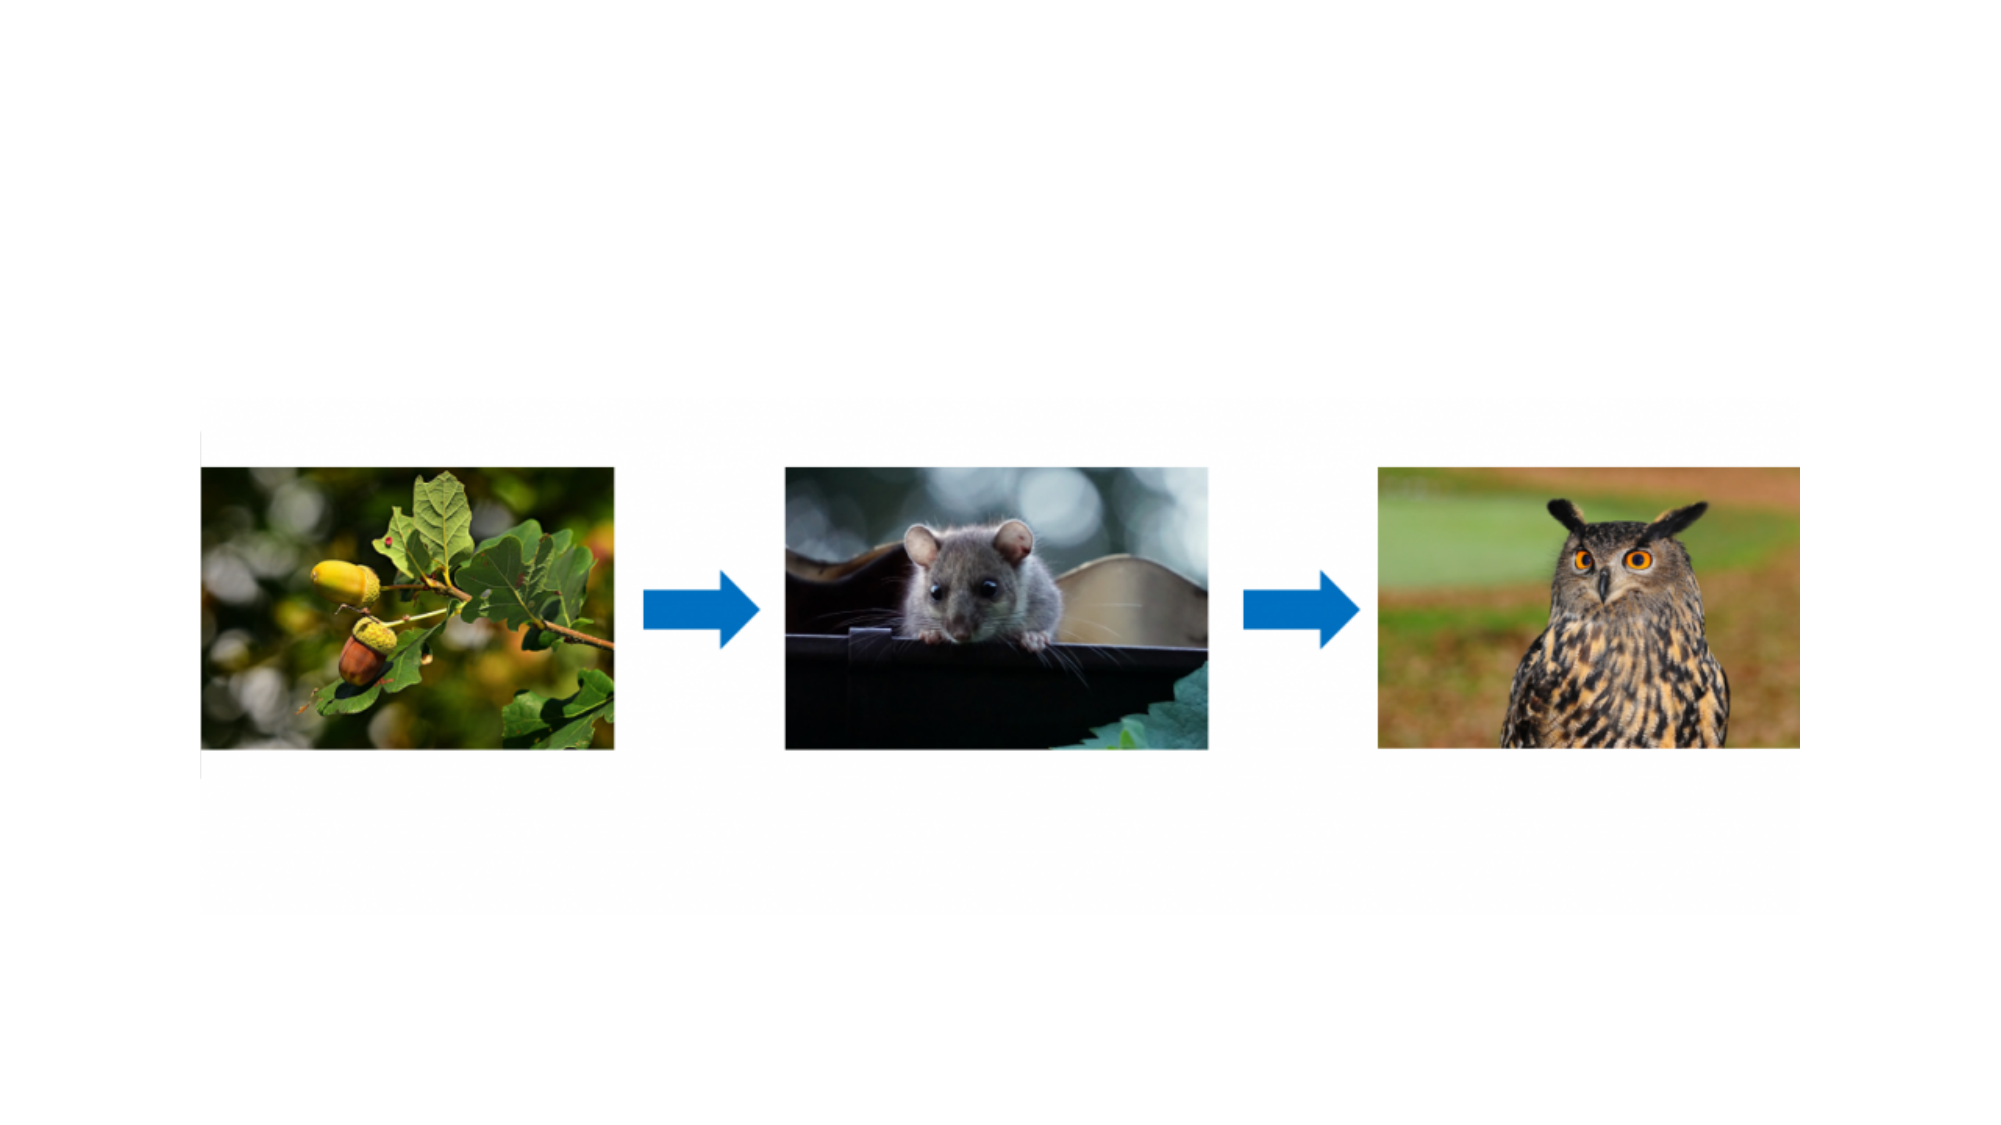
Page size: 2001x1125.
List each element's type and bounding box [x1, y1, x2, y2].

list [199, 397, 1800, 915]
